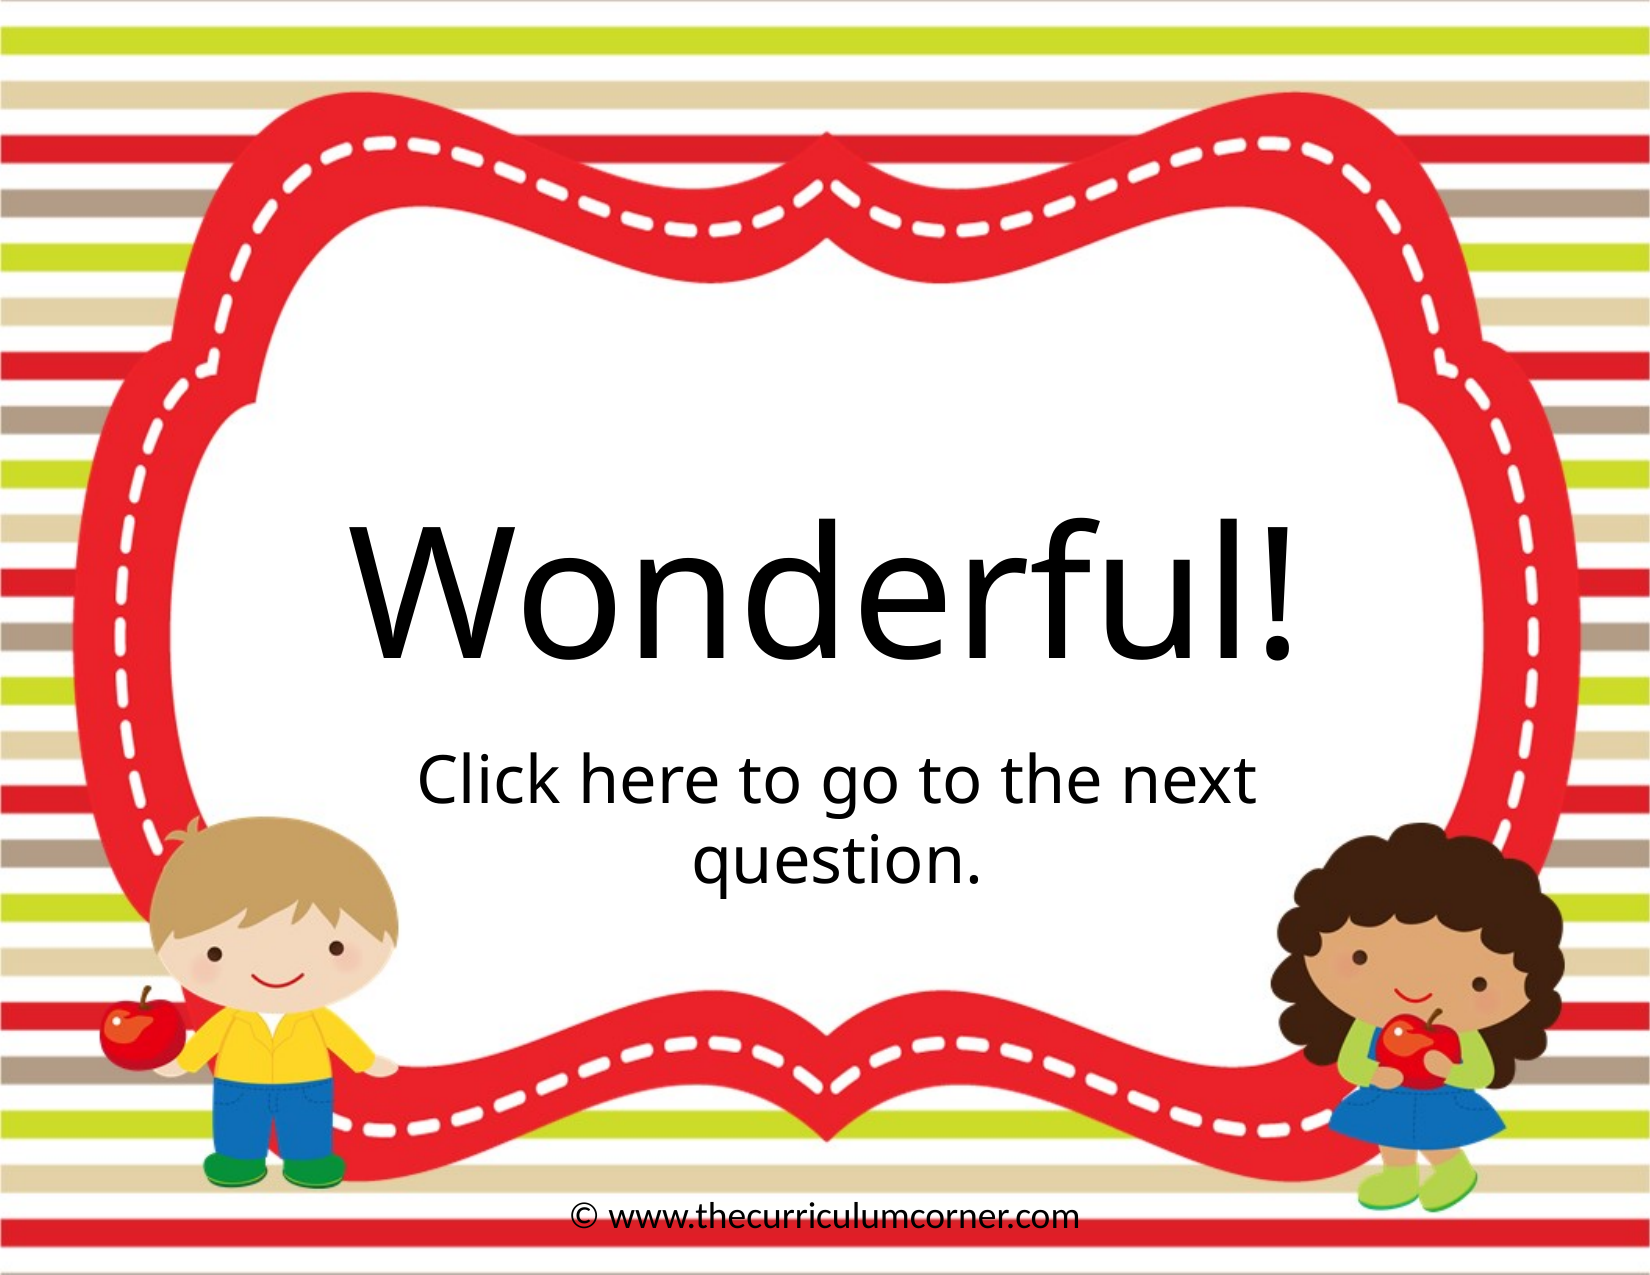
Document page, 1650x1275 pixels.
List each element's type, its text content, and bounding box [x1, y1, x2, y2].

text_box Click here to go to the next question. [359, 729, 1316, 905]
text_box Wonderful! [205, 467, 1445, 703]
text_box © www.thecurriculumcorner.com [553, 1183, 1097, 1244]
picture [0, 0, 1650, 1275]
